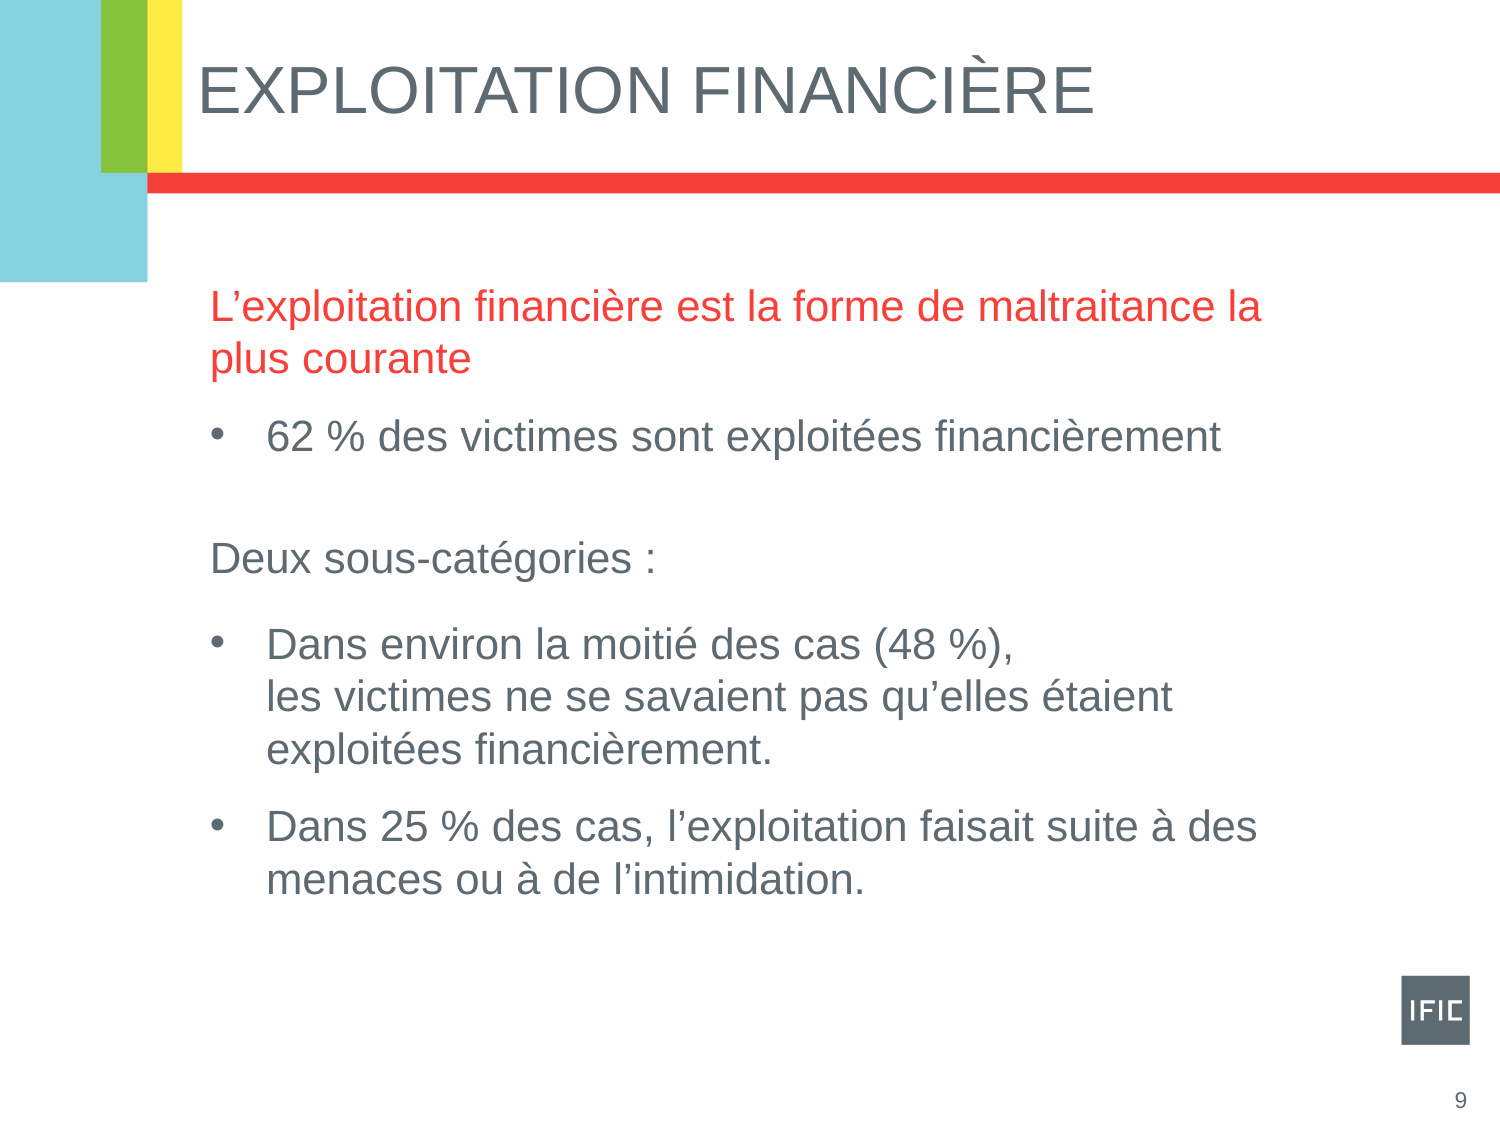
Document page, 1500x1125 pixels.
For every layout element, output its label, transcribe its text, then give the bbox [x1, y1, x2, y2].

slide_number 9 [1132, 1069, 1483, 1125]
picture [0, 0, 1500, 1125]
title Exploitation financière [183, 0, 1425, 173]
list L’exploitation financière est la forme de maltraitance la plus courante 62 % des victimes sont exploitées financièrement Deux sous-catégories : Dans environ la moitié des cas (48 %), les victimes ne se savaient pas qu’elles étaient exploitées financièrement. Dans 25 % des cas, l’exploitation faisait suite à des menaces ou à de l’intimidation. [194, 269, 1353, 965]
